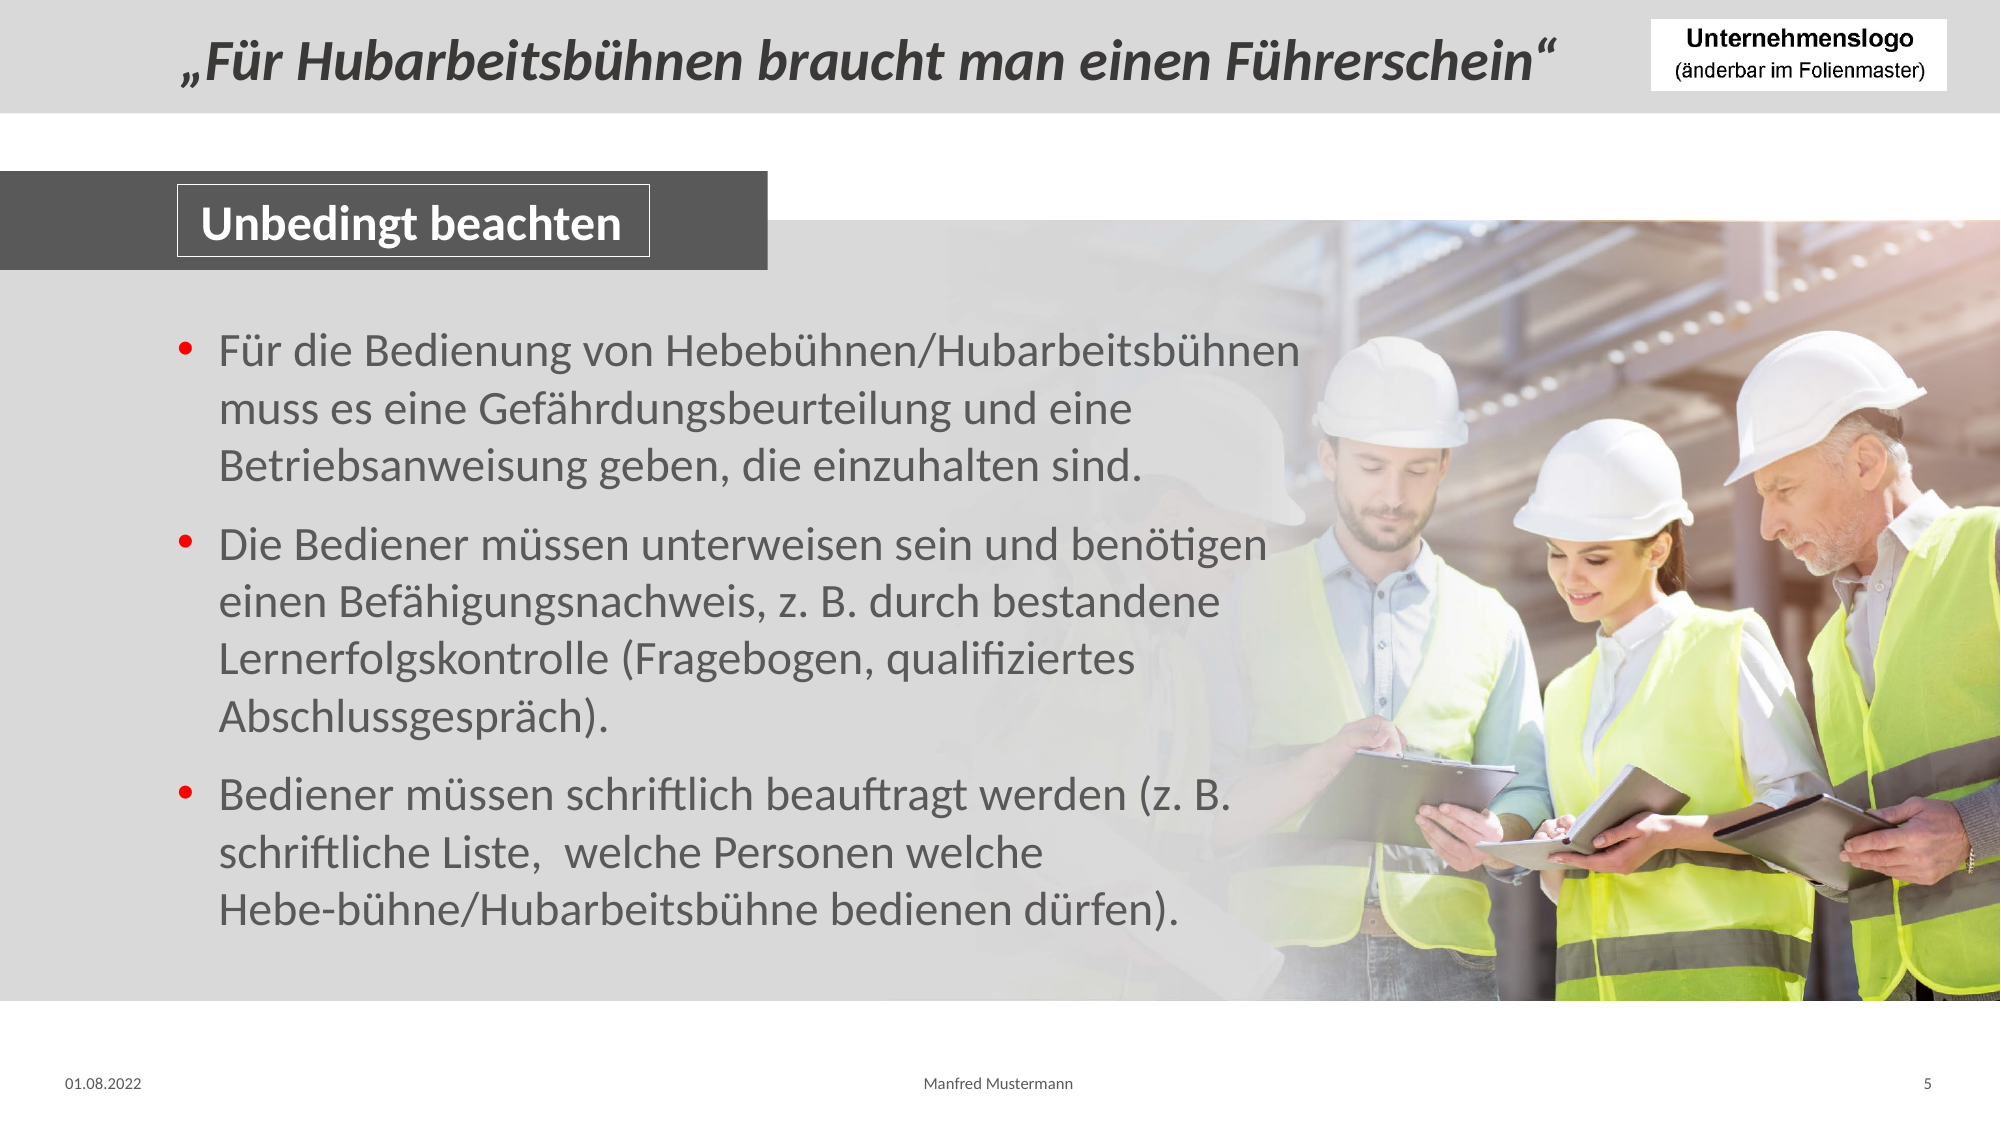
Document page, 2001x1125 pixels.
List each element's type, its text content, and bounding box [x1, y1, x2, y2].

slide_number 5 [1496, 1065, 1947, 1125]
text_box [0, 170, 769, 220]
picture [1651, 19, 1947, 91]
footer Manfred Mustermann [661, 1065, 1337, 1125]
text_box Unbedingt beachten [177, 184, 650, 220]
picture [0, 220, 2000, 1001]
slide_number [50, 1065, 501, 1125]
